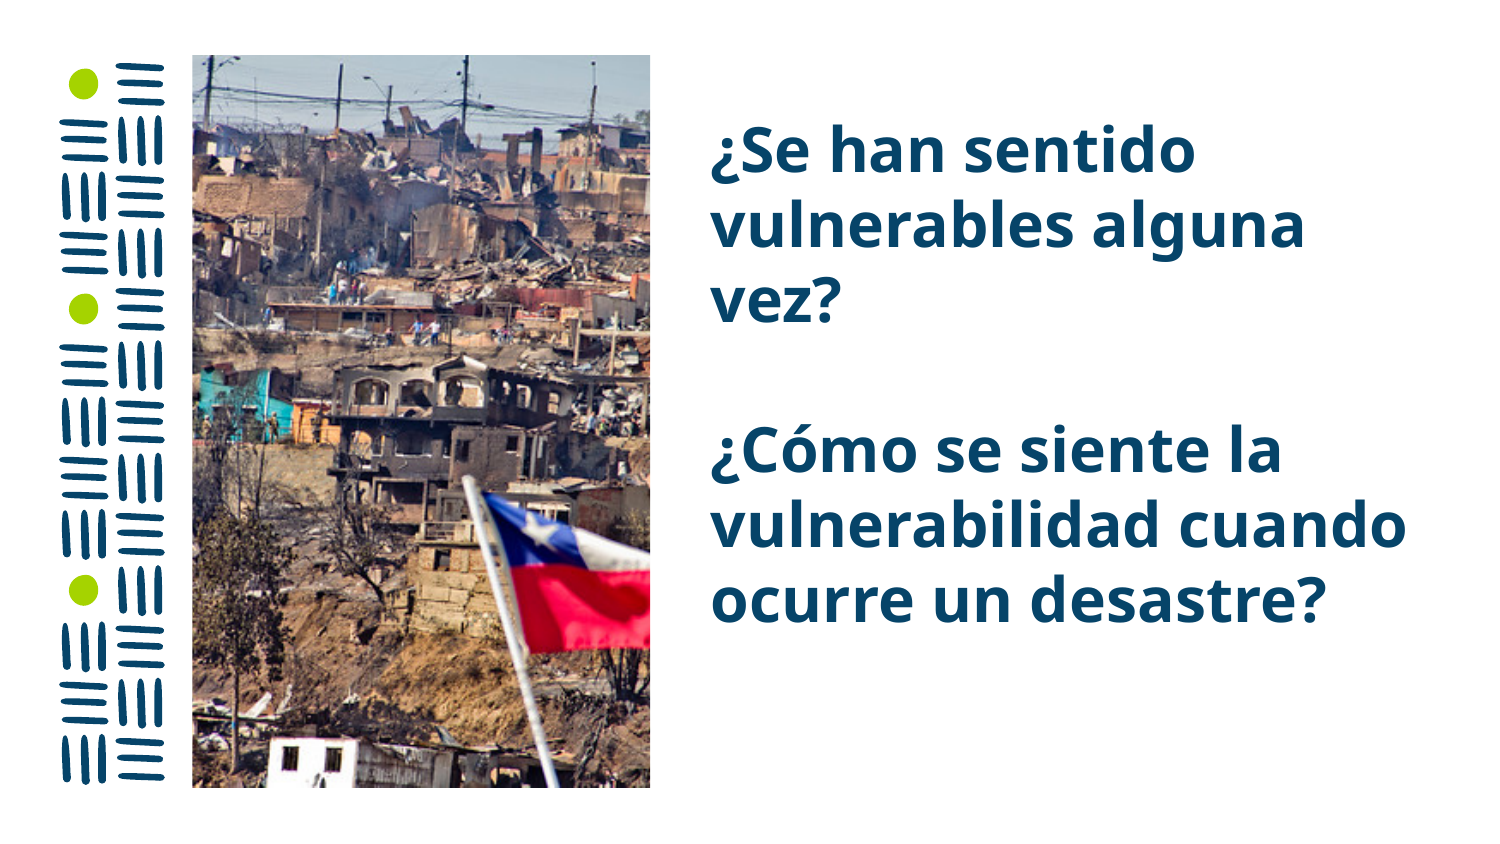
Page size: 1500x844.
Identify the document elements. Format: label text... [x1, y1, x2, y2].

picture [192, 55, 651, 789]
title ¿Se han sentido vulnerables alguna vez? ¿Cómo se siente la vulnerabilidad cuando ocurre un desastre? [695, 446, 1446, 650]
